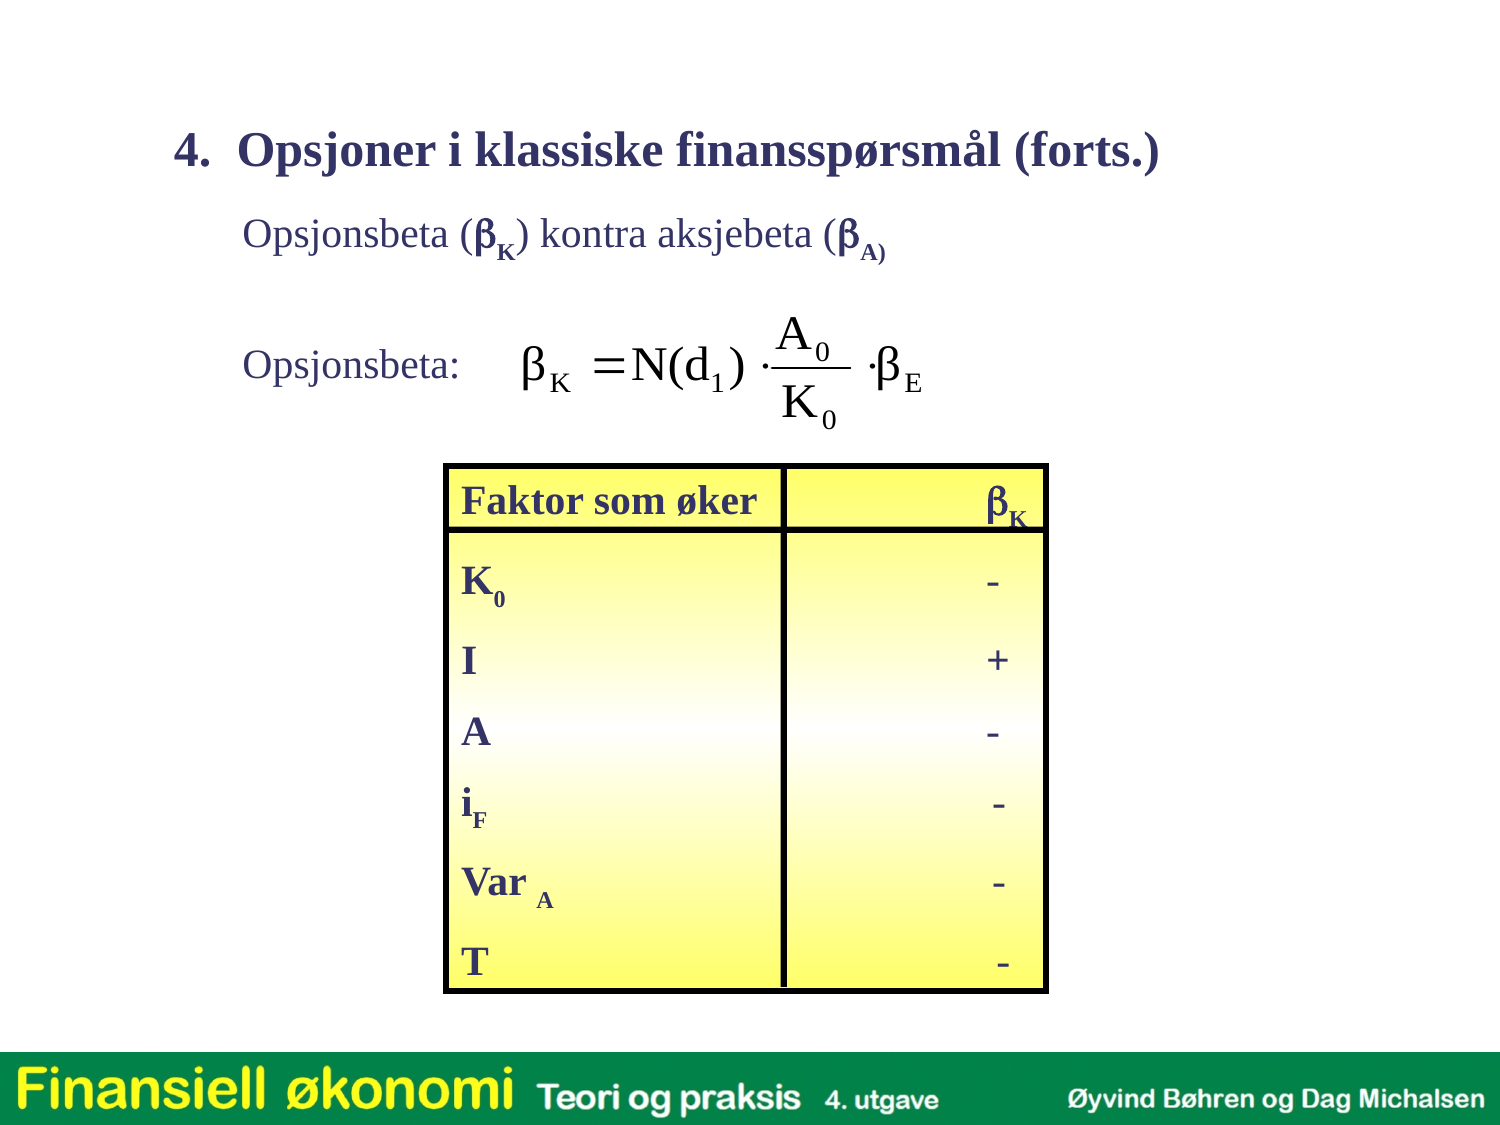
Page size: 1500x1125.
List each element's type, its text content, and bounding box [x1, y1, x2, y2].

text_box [514, 303, 950, 441]
text_box Opsjonsbeta (bK) kontra aksjebeta (bA) [227, 160, 1500, 311]
picture [0, 1052, 1500, 1125]
text_box 4. Opsjoner i klassiske finansspørsmål (forts.) [158, 78, 1497, 216]
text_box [445, 465, 1047, 988]
text_box Opsjonsbeta: [227, 335, 509, 411]
